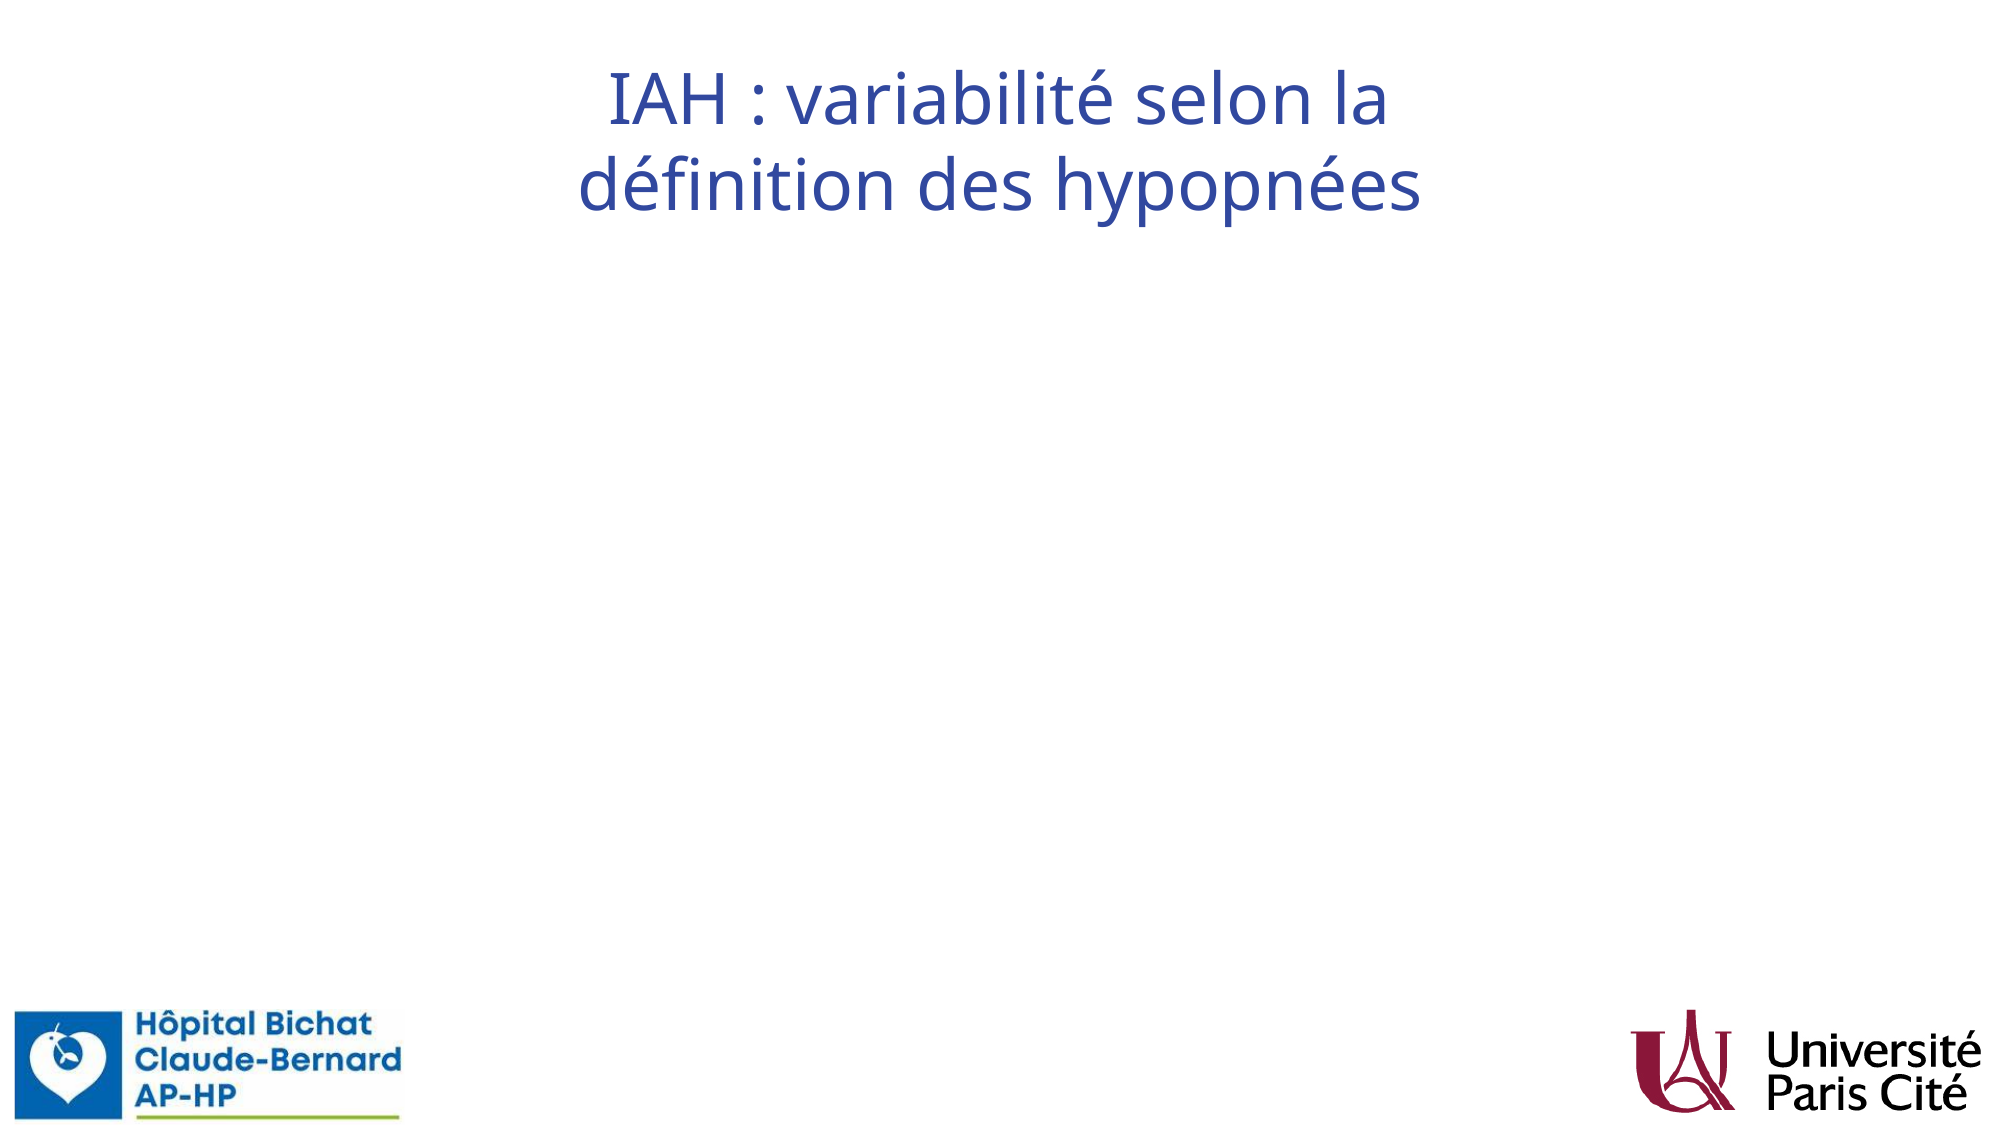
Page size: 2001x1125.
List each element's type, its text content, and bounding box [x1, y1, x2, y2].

title IAH : variabilité selon la définition des hypopnées [99, 45, 1900, 233]
picture [1629, 1007, 1982, 1115]
picture [14, 1009, 405, 1125]
